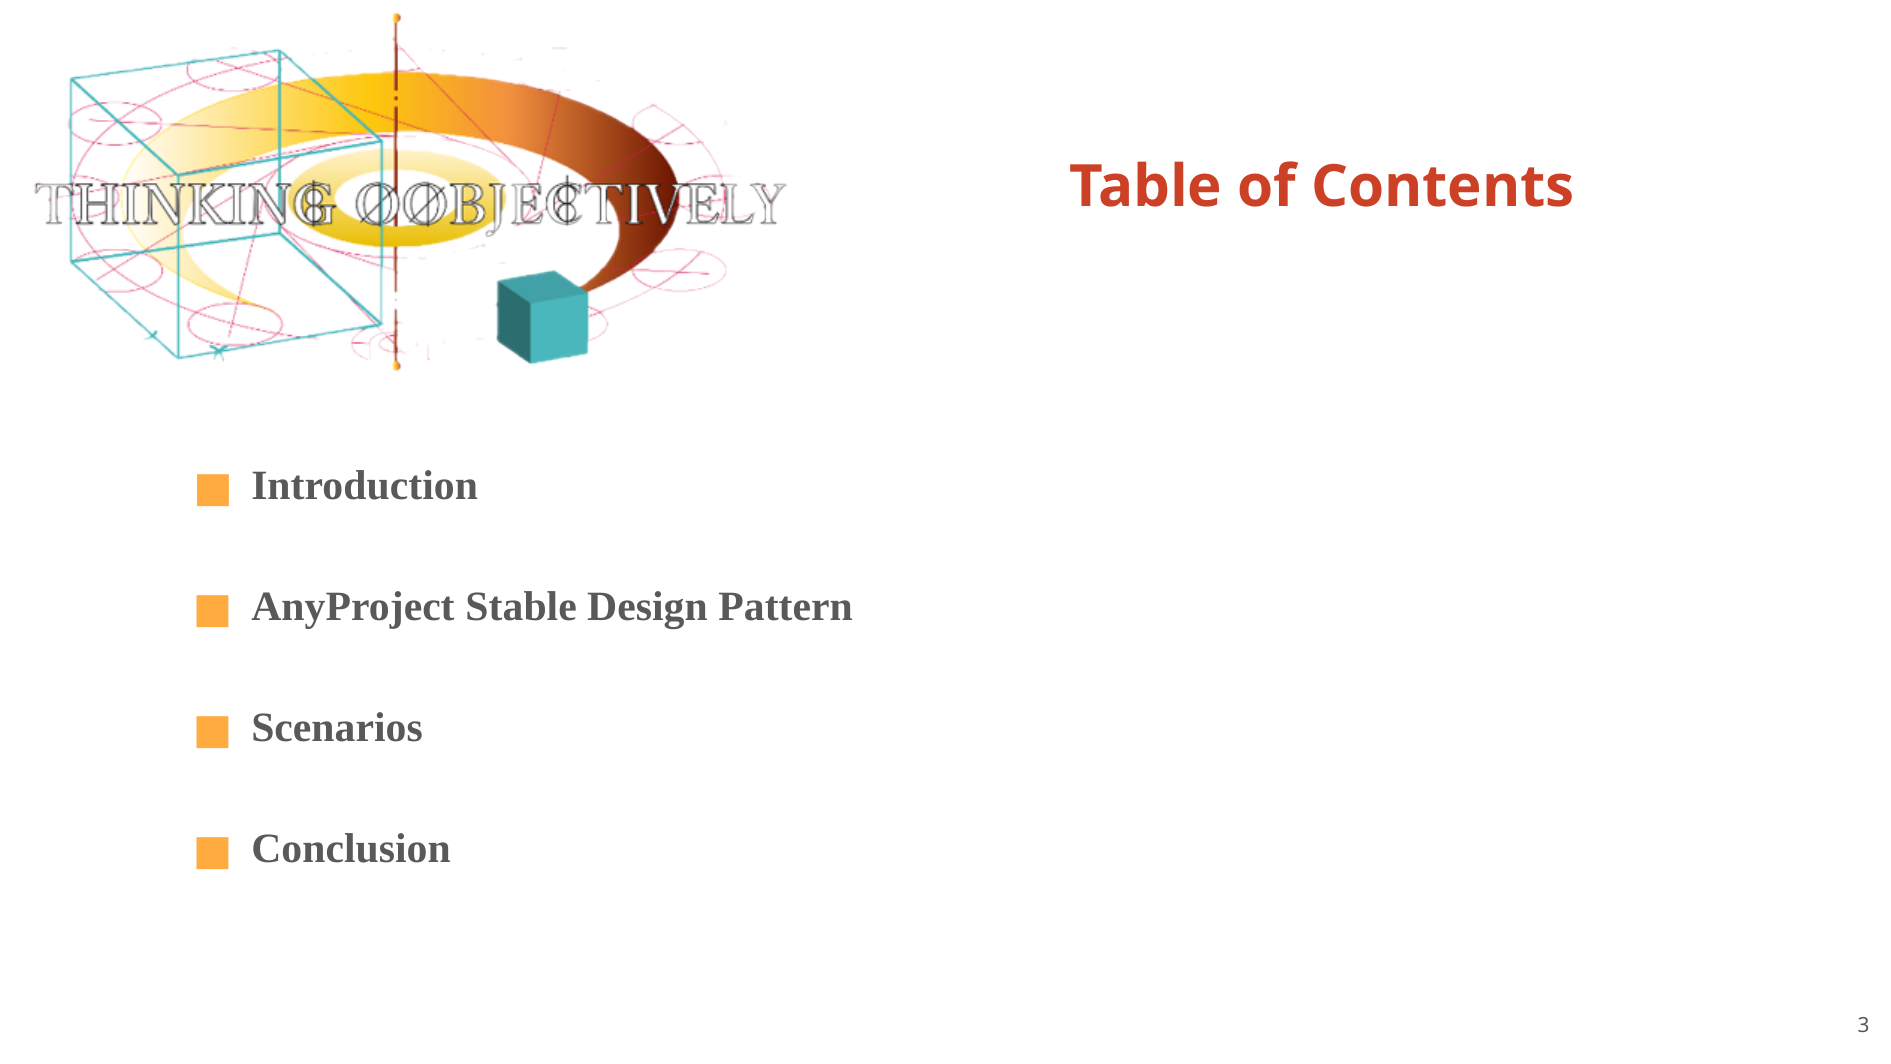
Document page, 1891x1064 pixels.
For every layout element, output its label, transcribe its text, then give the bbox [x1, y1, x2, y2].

picture [0, 0, 811, 390]
list Introduction AnyProject Stable Design Pattern Scenarios Conclusion [82, 388, 1834, 1010]
text_box Table of Contents [836, 140, 1808, 297]
slide_number ‹#› [1833, 1009, 1870, 1042]
